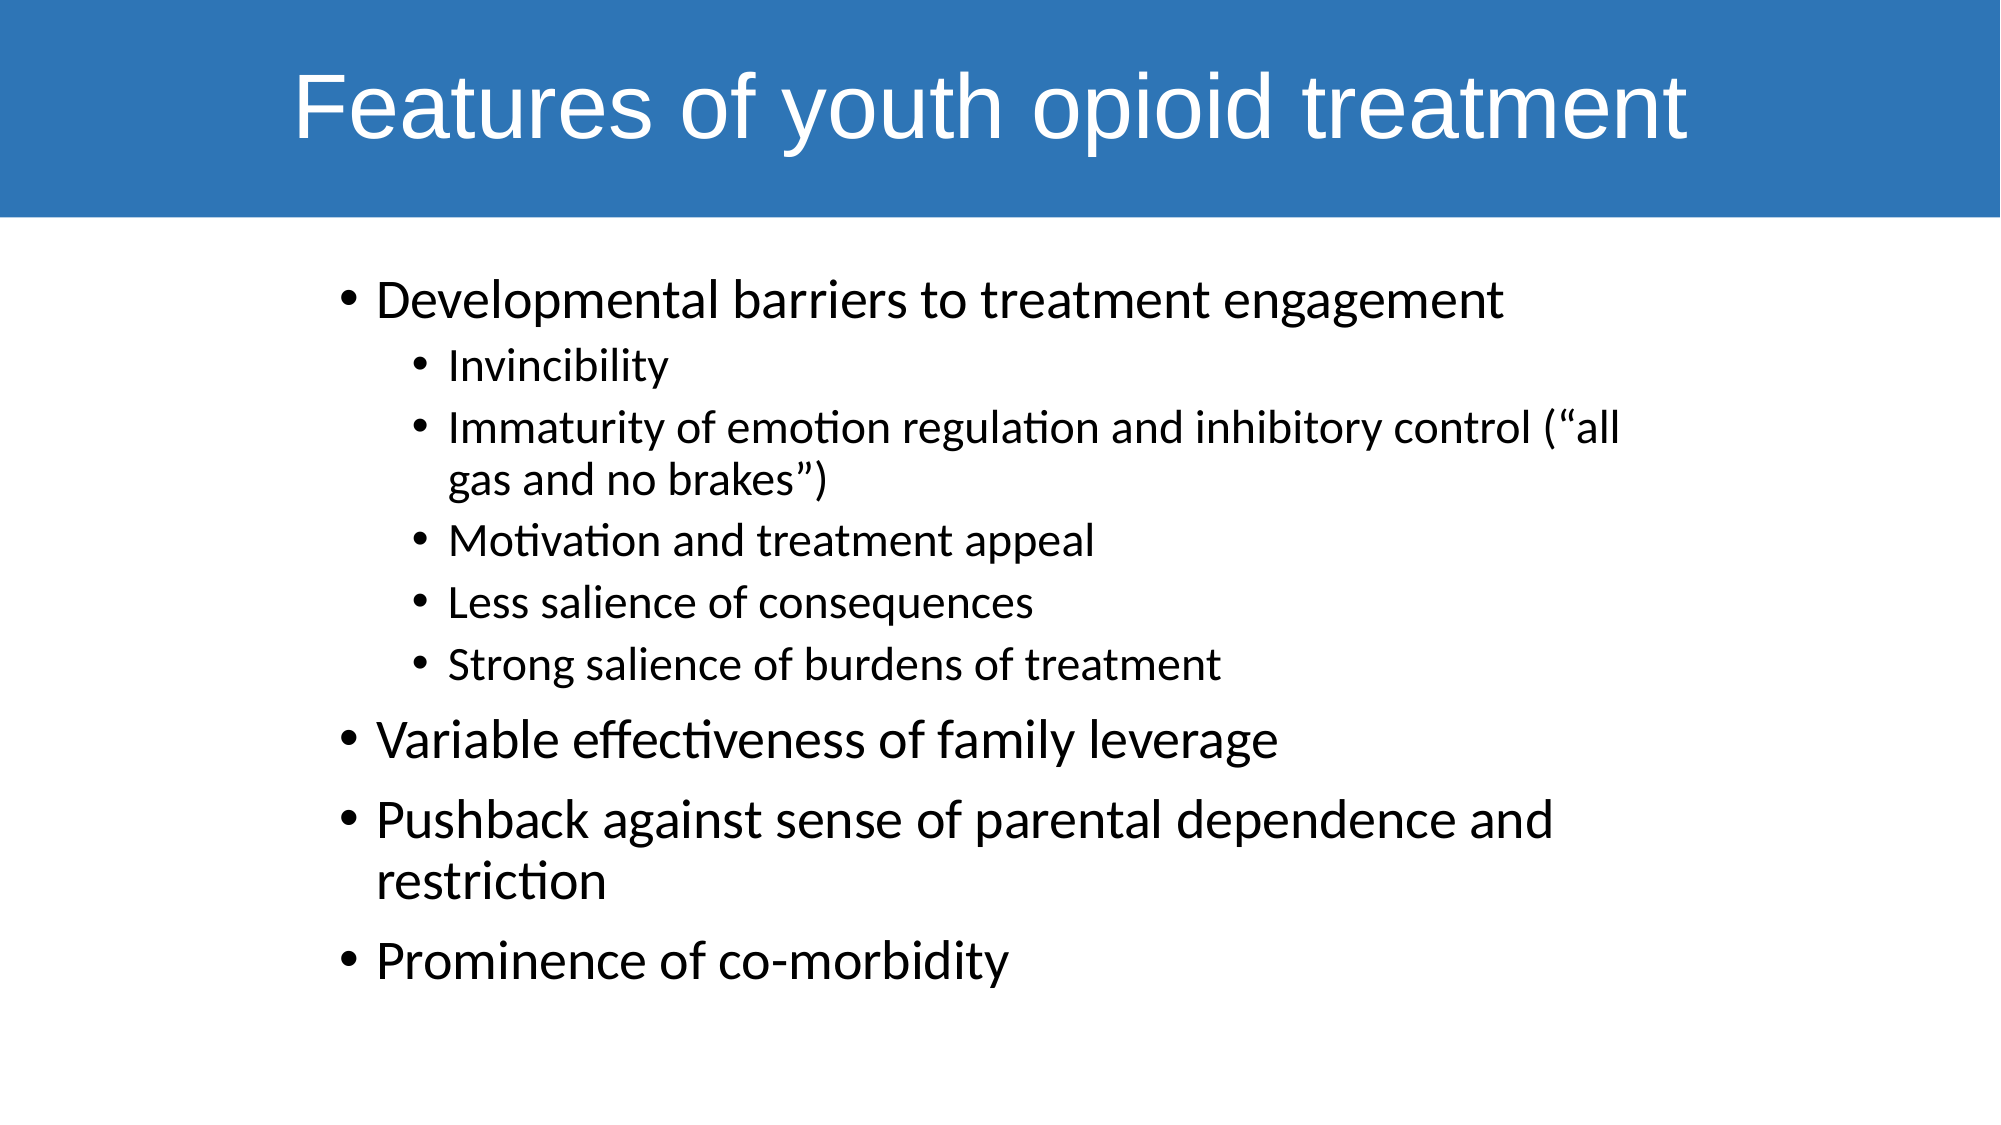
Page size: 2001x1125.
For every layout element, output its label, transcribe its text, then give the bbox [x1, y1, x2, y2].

title Features of youth opioid treatment [0, 0, 2000, 218]
list Developmental barriers to treatment engagement Invincibility Immaturity of emotion regulation and inhibitory control (“all gas and no brakes”) Motivation and treatment appeal Less salience of consequences Strong salience of burdens of treatment Variable effectiveness of family leverage Pushback against sense of parental dependence and restriction Prominence of co-morbidity [324, 262, 1709, 1005]
